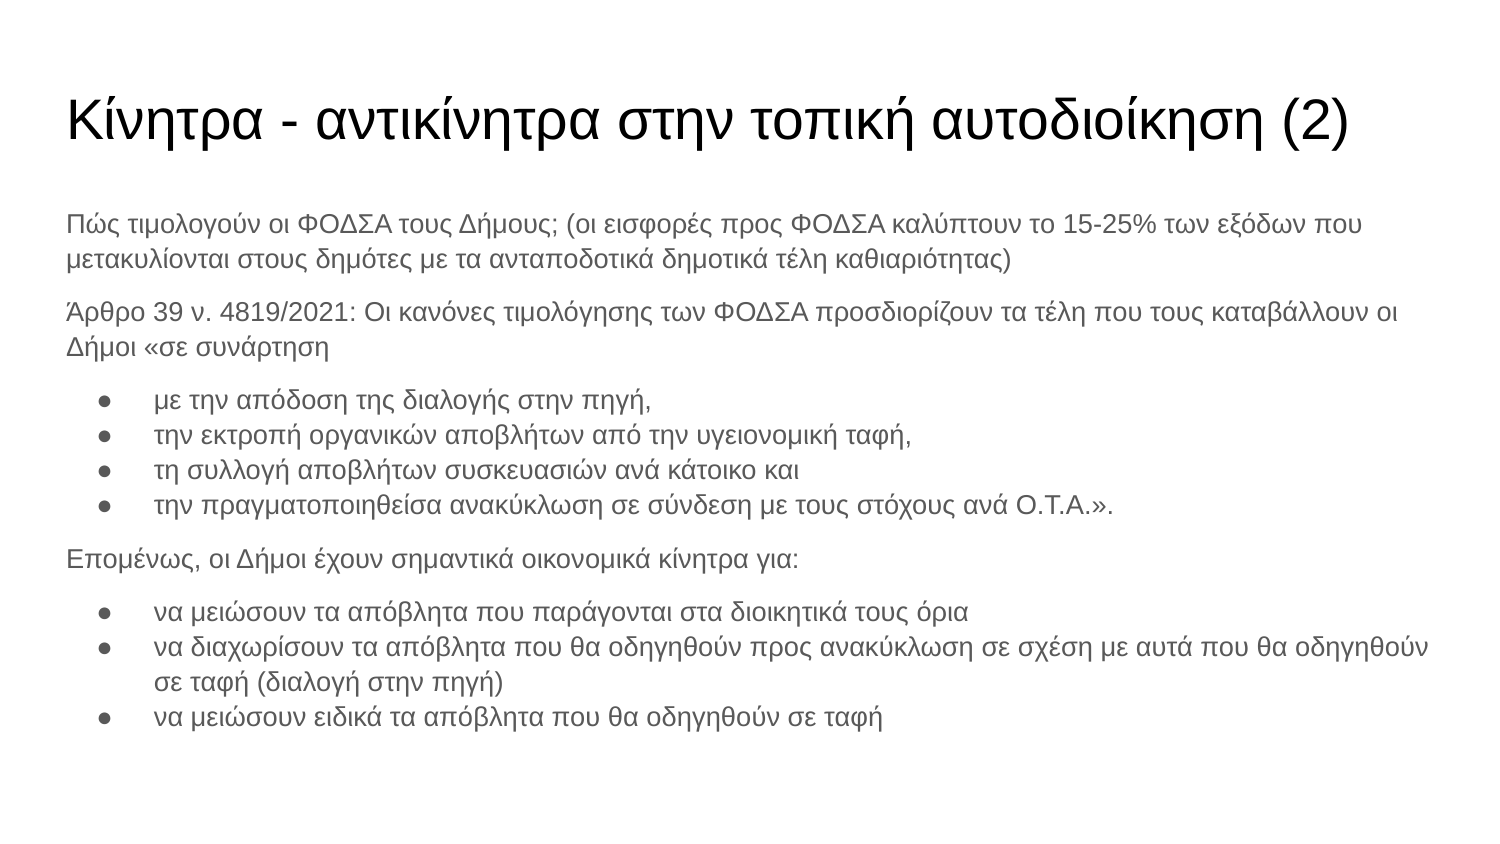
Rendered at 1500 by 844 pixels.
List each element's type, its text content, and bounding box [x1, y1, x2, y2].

title Κίνητρα - αντικίνητρα στην τοπική αυτοδιοίκηση (2) [51, 72, 1449, 167]
list Πώς τιμολογούν οι ΦΟΔΣΑ τους Δήμους; (οι εισφορές προς ΦΟΔΣΑ καλύπτουν το 15-25% των εξόδων που μετακυλίονται στους δημότες με τα ανταποδοτικά δημοτικά τέλη καθιαριότητας) Άρθρο 39 ν. 4819/2021: Οι κανόνες τιμολόγησης των ΦΟΔΣΑ προσδιορίζουν τα τέλη που τους καταβάλλουν οι Δήμοι «σε συνάρτηση με την απόδοση της διαλογής στην πηγή, την εκτροπή οργανικών αποβλήτων από την υγειονομική ταφή, τη συλλογή αποβλήτων συσκευασιών ανά κάτοικο και την πραγματοποιηθείσα ανακύκλωση σε σύνδεση με τους στόχους ανά Ο.Τ.Α.». Επομένως, οι Δήμοι έχουν σημαντικά οικονομικά κίνητρα για: να μειώσουν τα απόβλητα που παράγονται στα διοικητικά τους όρια να διαχωρίσουν τα απόβλητα που θα οδηγηθούν προς ανακύκλωση σε σχέση με αυτά που θα οδηγηθούν σε ταφή (διαλογή στην πηγή) να μειώσουν ειδικά τα απόβλητα που θα οδηγηθούν σε ταφή [51, 189, 1449, 750]
